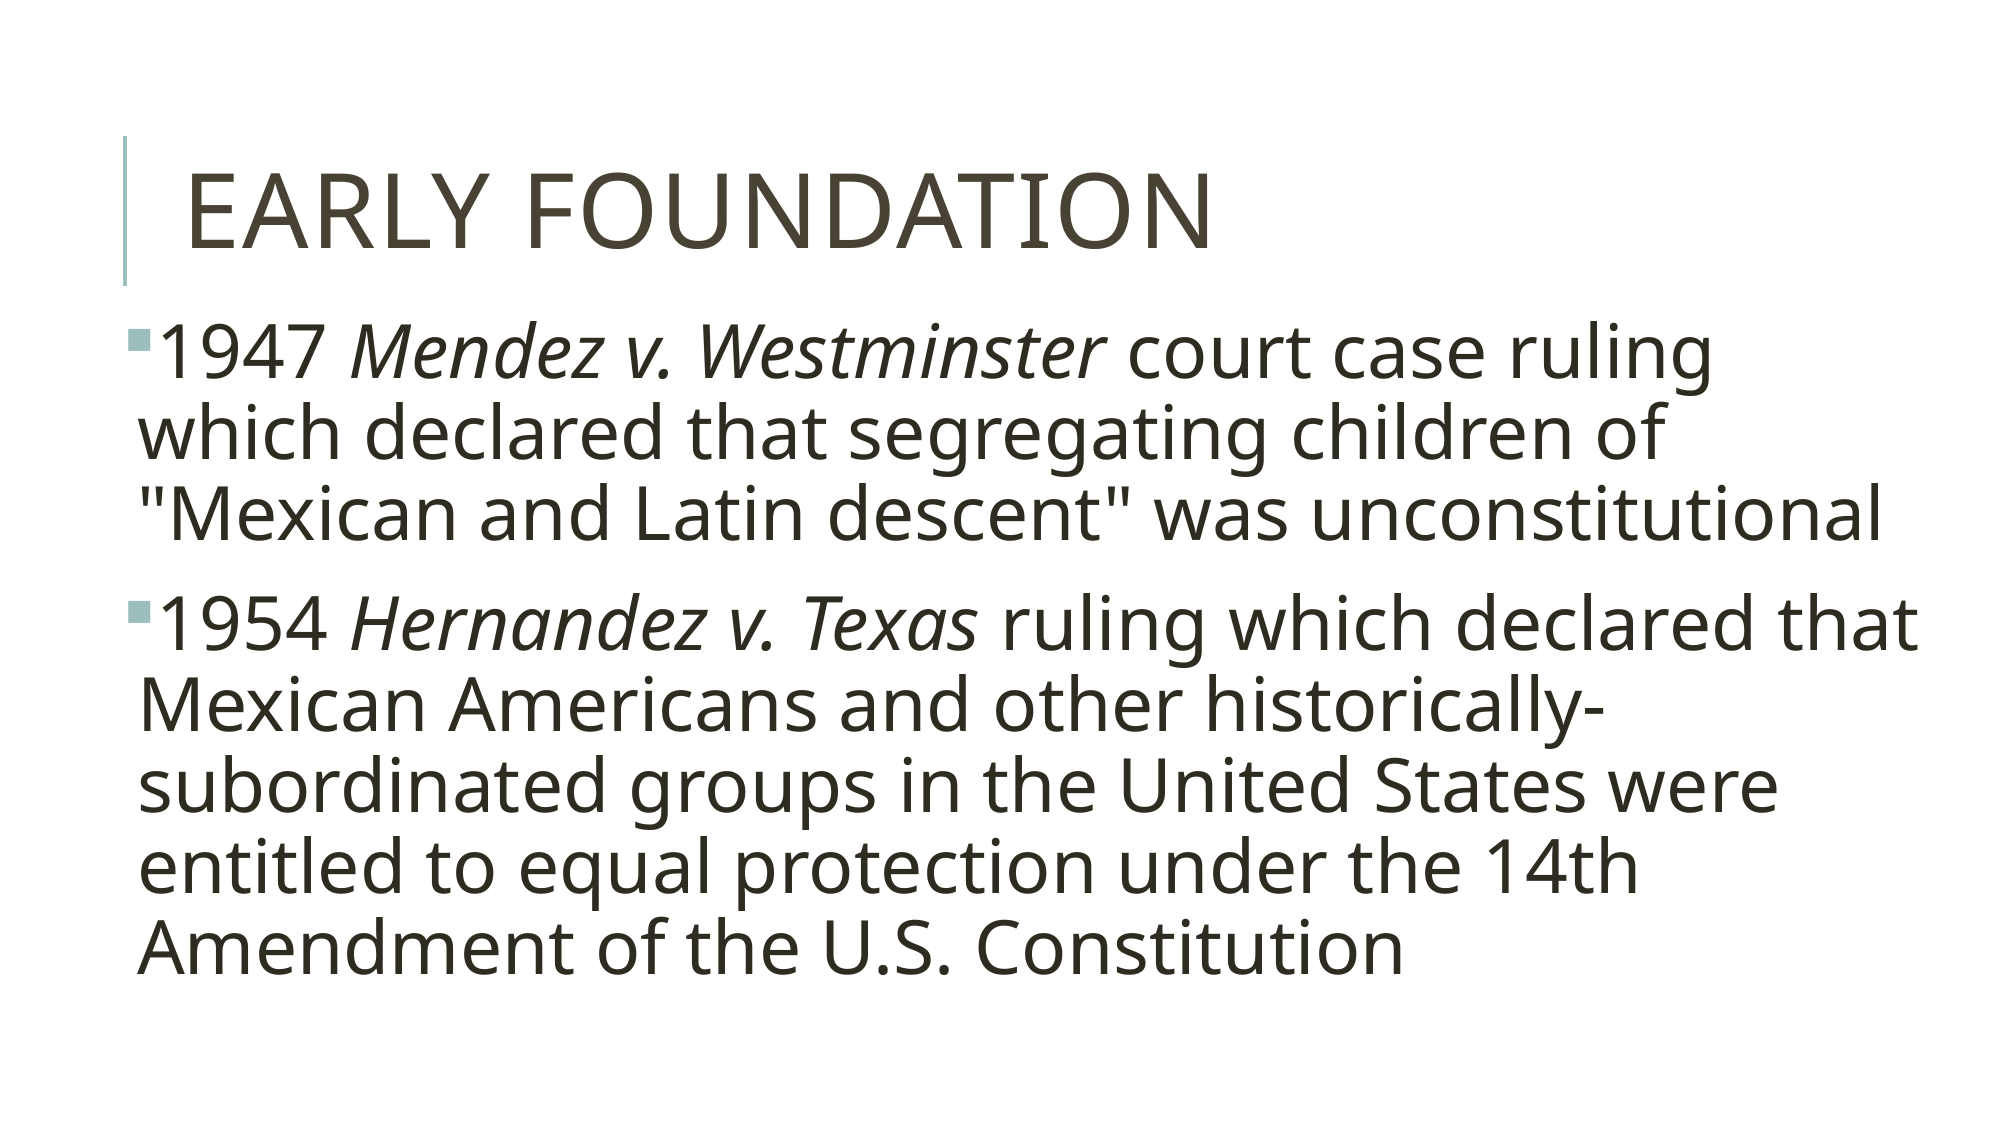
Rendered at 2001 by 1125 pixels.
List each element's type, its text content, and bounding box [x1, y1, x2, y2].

list 1947 Mendez v. Westminster court case ruling which declared that segregating children of "Mexican and Latin descent" was unconstitutional 1954 Hernandez v. Texas ruling which declared that Mexican Americans and other historically-subordinated groups in the United States were entitled to equal protection under the 14th Amendment of the U.S. Constitution [114, 306, 1932, 1035]
title Early foundation [168, 96, 1763, 306]
